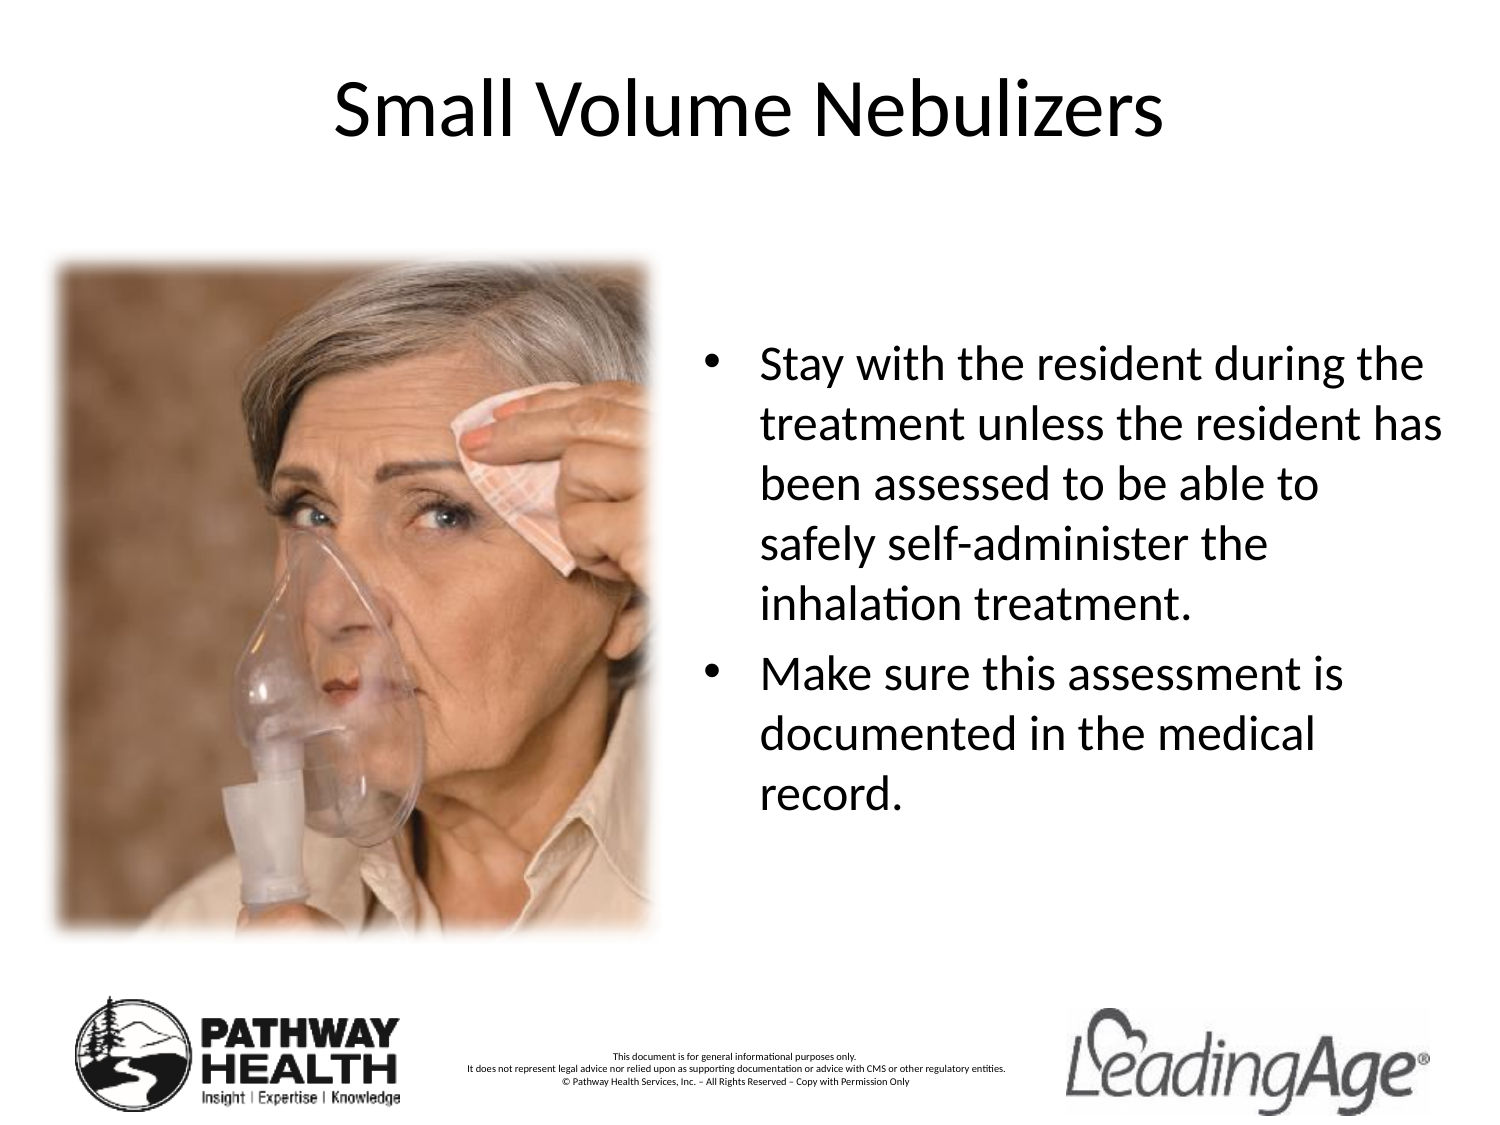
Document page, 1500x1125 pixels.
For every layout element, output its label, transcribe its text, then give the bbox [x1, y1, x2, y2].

picture [1066, 1008, 1430, 1116]
title Small Volume Nebulizers [218, 0, 1282, 159]
picture [75, 995, 400, 1112]
picture [41, 247, 663, 945]
list Stay with the resident during the treatment unless the resident has been assessed to be able to safely self-administer the inhalation treatment. Make sure this assessment is documented in the medical record. [692, 324, 1455, 945]
